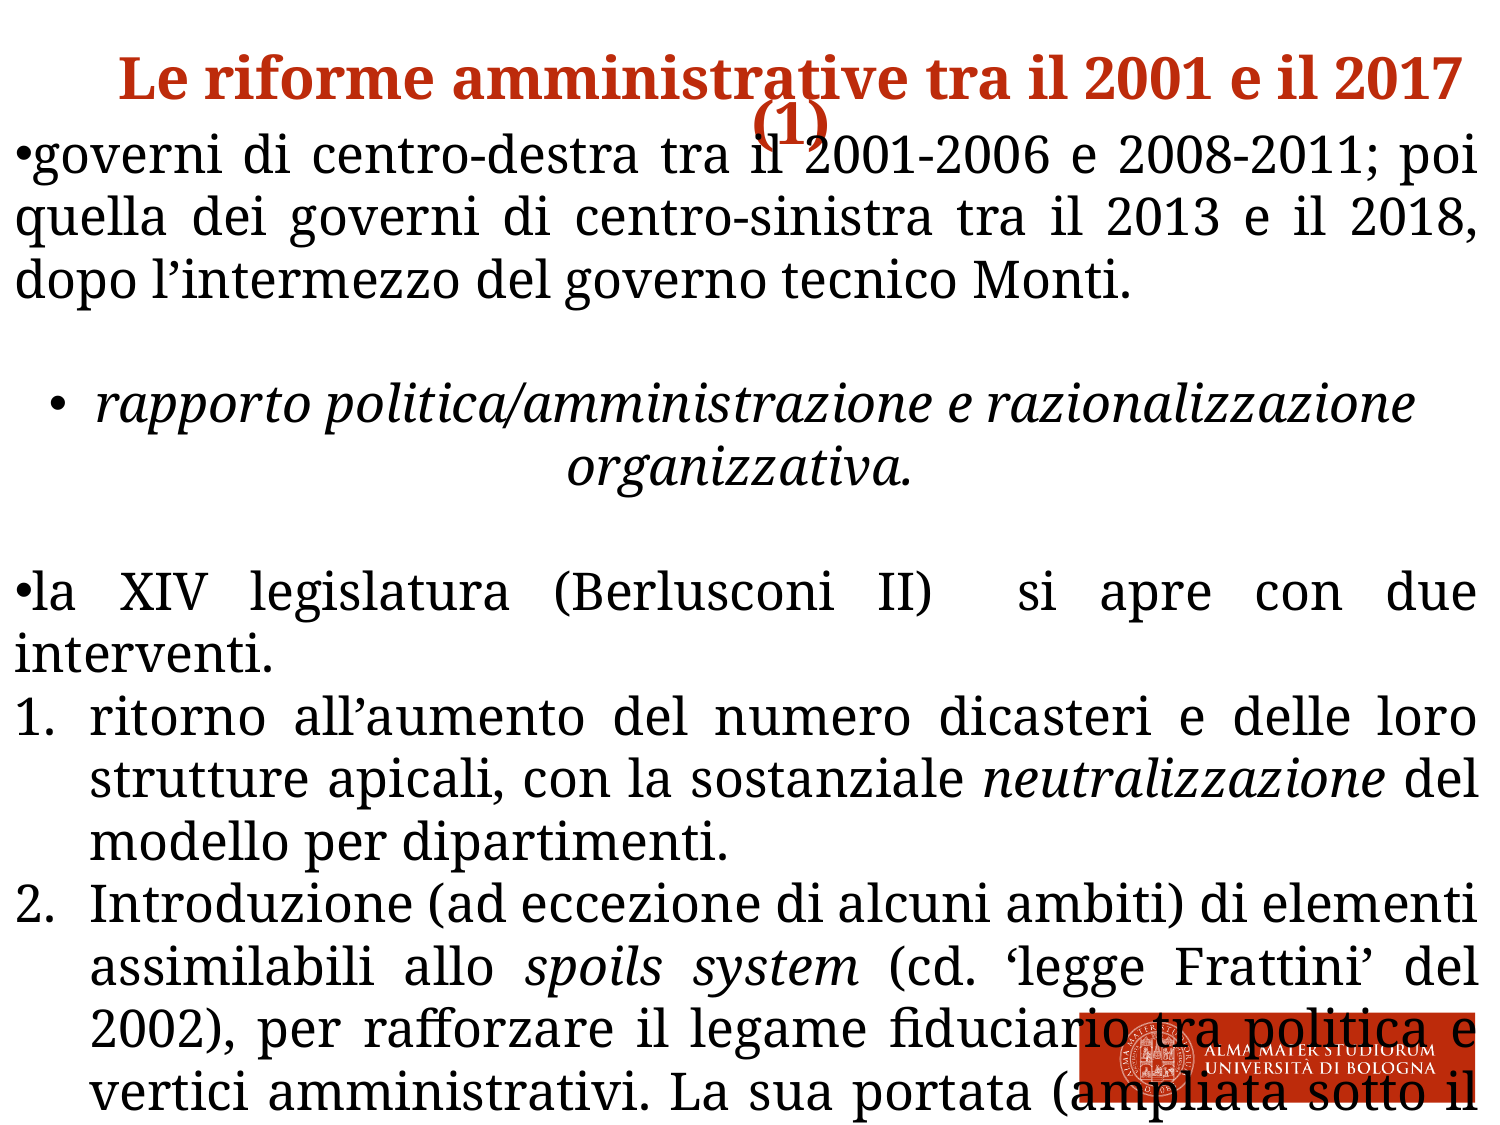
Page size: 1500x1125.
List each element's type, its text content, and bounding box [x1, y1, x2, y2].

list governi di centro-destra tra il 2001-2006 e 2008-2011; poi quella dei governi di centro-sinistra tra il 2013 e il 2018, dopo l’intermezzo del governo tecnico Monti. rapporto politica/amministrazione e razionalizzazione organizzativa. la XIV legislatura (Berlusconi II) si apre con due interventi. ritorno all’aumento del numero dicasteri e delle loro strutture apicali, con la sostanziale neutralizzazione del modello per dipartimenti. Introduzione (ad eccezione di alcuni ambiti) di elementi assimilabili allo spoils system (cd. ‘legge Frattini’ del 2002), per rafforzare il legame fiduciario tra politica e vertici amministrativi. La sua portata (ampliata sotto il Governo Prodi II nel 2006) verrà successivamente limitata dalla Corte Costituzionale. [0, 113, 1495, 1035]
picture [1112, 1035, 1442, 1102]
list Le riforme amministrative tra il 2001 e il 2017 (1) [88, 0, 1495, 113]
